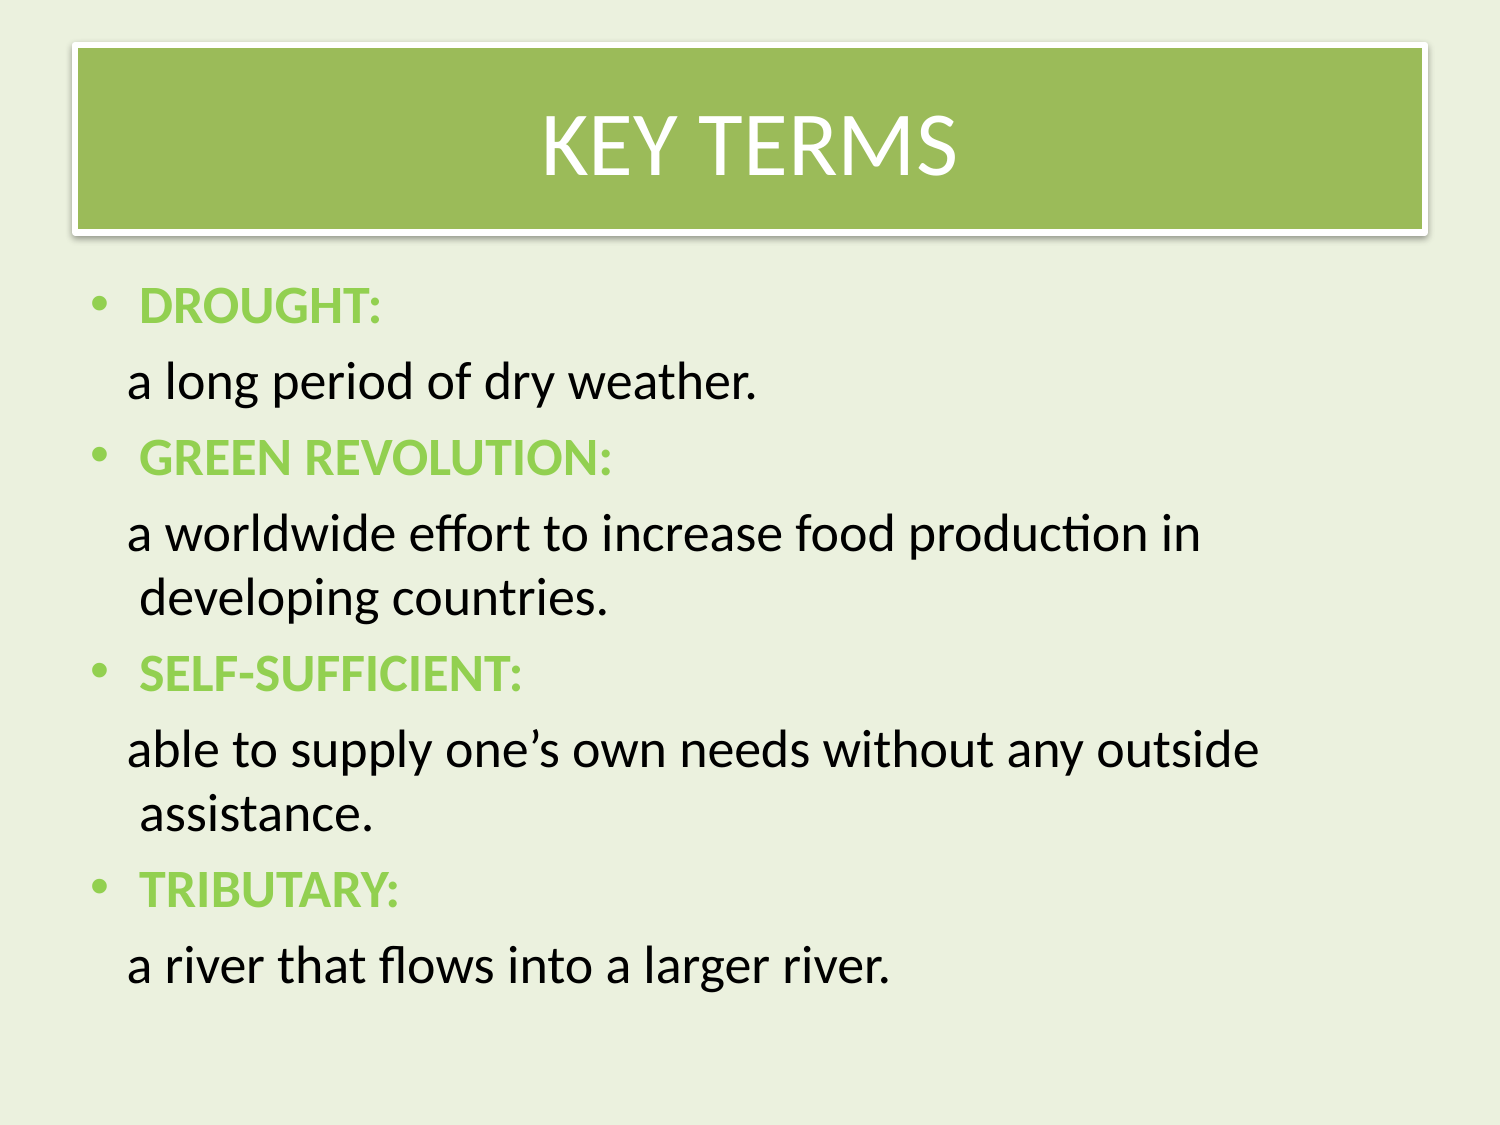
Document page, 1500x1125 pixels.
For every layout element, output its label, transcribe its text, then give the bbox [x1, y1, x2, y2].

title KEY TERMS [72, 42, 1428, 236]
list DROUGHT: a long period of dry weather. GREEN REVOLUTION: a worldwide effort to increase food production in developing countries. SELF-SUFFICIENT: able to supply one’s own needs without any outside assistance. TRIBUTARY: a river that flows into a larger river. [75, 262, 1425, 1005]
